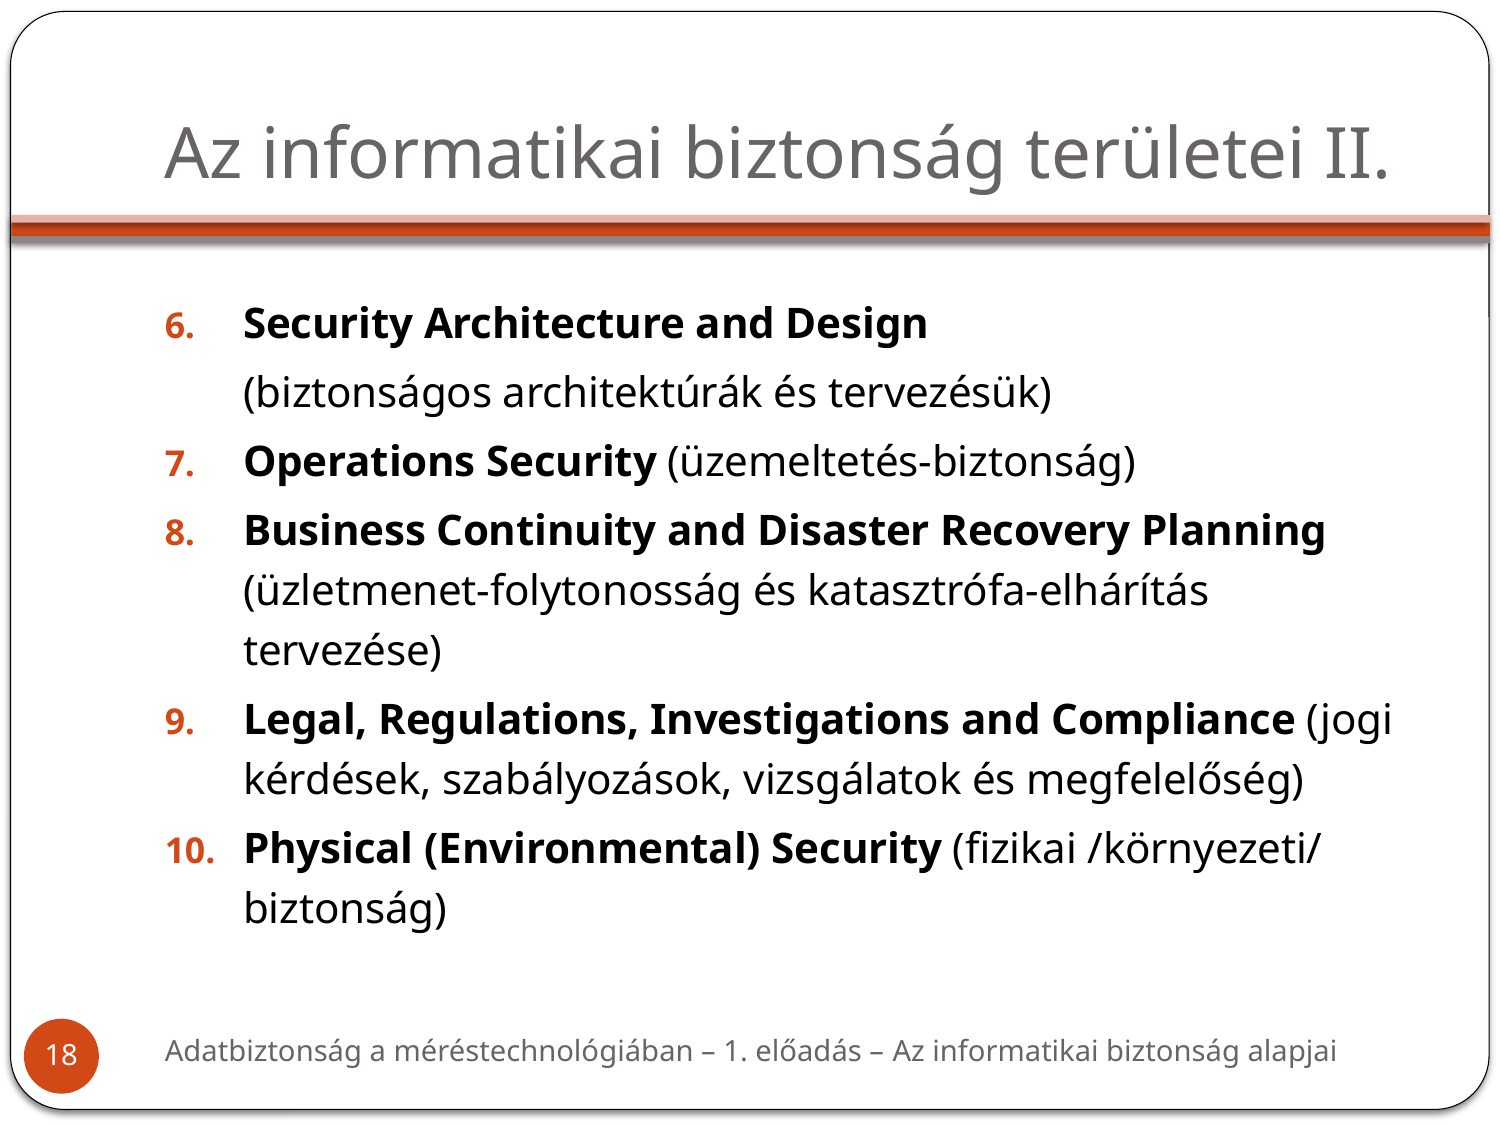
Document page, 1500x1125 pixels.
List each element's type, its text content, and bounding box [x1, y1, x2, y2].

list Security Architecture and Design (biztonságos architektúrák és tervezésük) Operations Security (üzemeltetés-biztonság) Business Continuity and Disaster Recovery Planning (üzletmenet-folytonosság és katasztrófa-elhárítás tervezése) Legal, Regulations, Investigations and Compliance (jogi kérdések, szabályozások, vizsgálatok és megfelelőség) Physical (Environmental) Security (fizikai /környezeti/ biztonság) [150, 278, 1425, 988]
slide_number 18 [23, 1018, 99, 1094]
title Az informatikai biztonság területei II. [150, 45, 1425, 209]
footer Adatbiztonság a méréstechnológiában – 1. előadás – Az informatikai biztonság alapjai [150, 1012, 1424, 1088]
